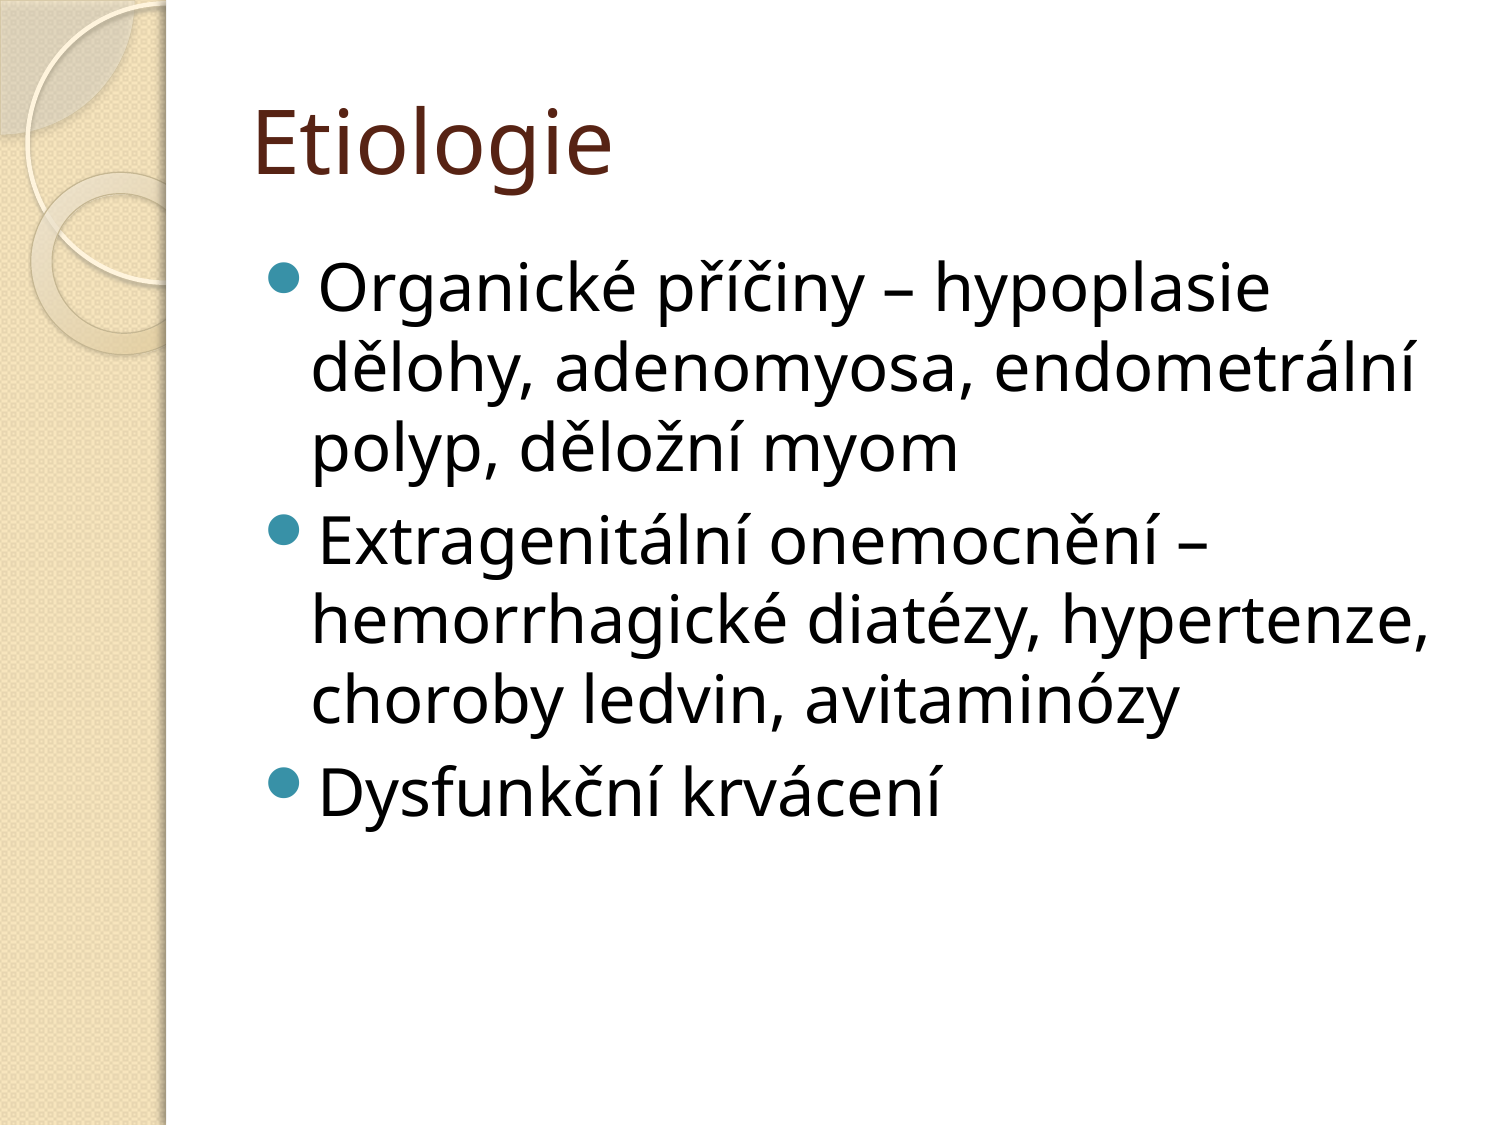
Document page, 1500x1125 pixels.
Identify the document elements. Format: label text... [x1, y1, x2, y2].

title Etiologie [235, 45, 1466, 233]
list Organické příčiny – hypoplasie dělohy, adenomyosa, endometrální polyp, děložní myom Extragenitální onemocnění – hemorrhagické diatézy, hypertenze, choroby ledvin, avitaminózy Dysfunkční krvácení [235, 237, 1466, 1026]
